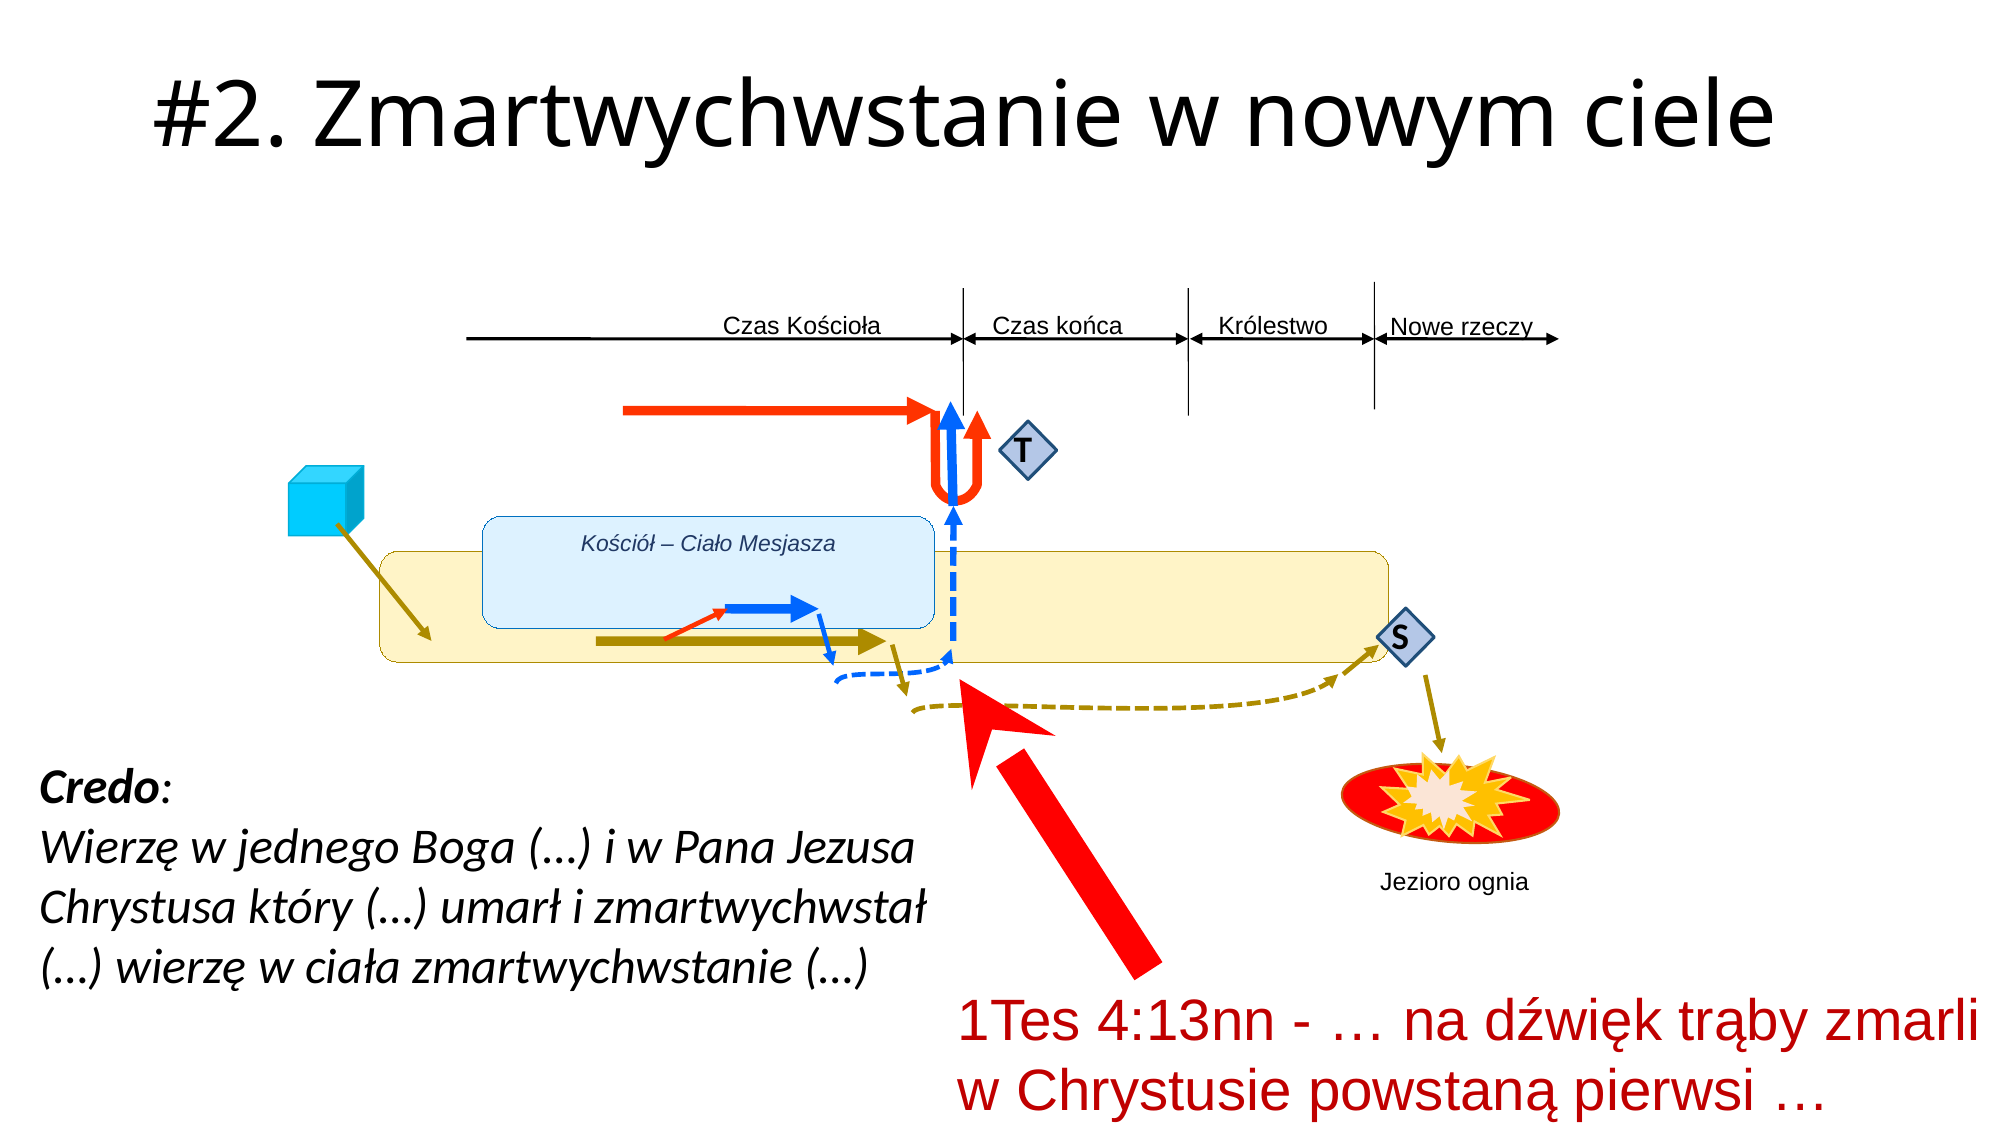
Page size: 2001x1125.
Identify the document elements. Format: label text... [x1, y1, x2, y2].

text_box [959, 679, 1149, 972]
text_box [963, 334, 972, 344]
text_box 1Tes 4:13nn - … na dźwięk trąby zmarli w Chrystusie powstaną pierwsi … [943, 974, 2000, 1125]
text_box [1143, 332, 1188, 346]
text_box [835, 665, 900, 684]
text_box [951, 410, 984, 501]
text_box [824, 551, 1389, 663]
text_box [827, 634, 887, 648]
text_box S [1377, 608, 1435, 667]
text_box T [999, 421, 1057, 480]
text_box Nowe rzeczy [1374, 305, 1550, 338]
text_box Królestwo [1203, 304, 1344, 344]
text_box [663, 608, 728, 640]
text_box [944, 401, 957, 506]
text_box [379, 551, 829, 663]
text_box [1343, 644, 1379, 675]
text_box Jezioro ognia [1347, 860, 1563, 900]
text_box [622, 404, 934, 417]
text_box [1374, 332, 1559, 346]
text_box [1190, 332, 1203, 346]
text_box [728, 602, 819, 616]
text_box Czas Kościoła [694, 304, 911, 344]
text_box Kościół – Ciało Mesjasza [482, 516, 935, 629]
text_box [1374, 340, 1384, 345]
text_box Czas końca [972, 304, 1143, 344]
text_box [1425, 674, 1446, 747]
text_box [947, 505, 960, 520]
text_box [288, 465, 364, 536]
text_box [1149, 674, 1339, 709]
text_box Nowe rzeczy [1387, 339, 1546, 345]
text_box [1344, 332, 1374, 346]
text_box [892, 644, 910, 697]
text_box [912, 705, 959, 713]
text_box [818, 613, 836, 666]
text_box [899, 648, 954, 675]
title #2. Zmartwychwstanie w nowym ciele [137, 59, 1863, 177]
text_box [911, 332, 963, 346]
text_box [934, 410, 952, 501]
text_box Credo: Wierzę w jednego Boga (…) i w Pana Jezusa Chrystusa który (…) umarł i zmartwychwstał (…) wierzę w ciała zmartwychwstanie (…) [24, 745, 943, 1001]
text_box [336, 523, 432, 641]
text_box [1341, 747, 1560, 849]
